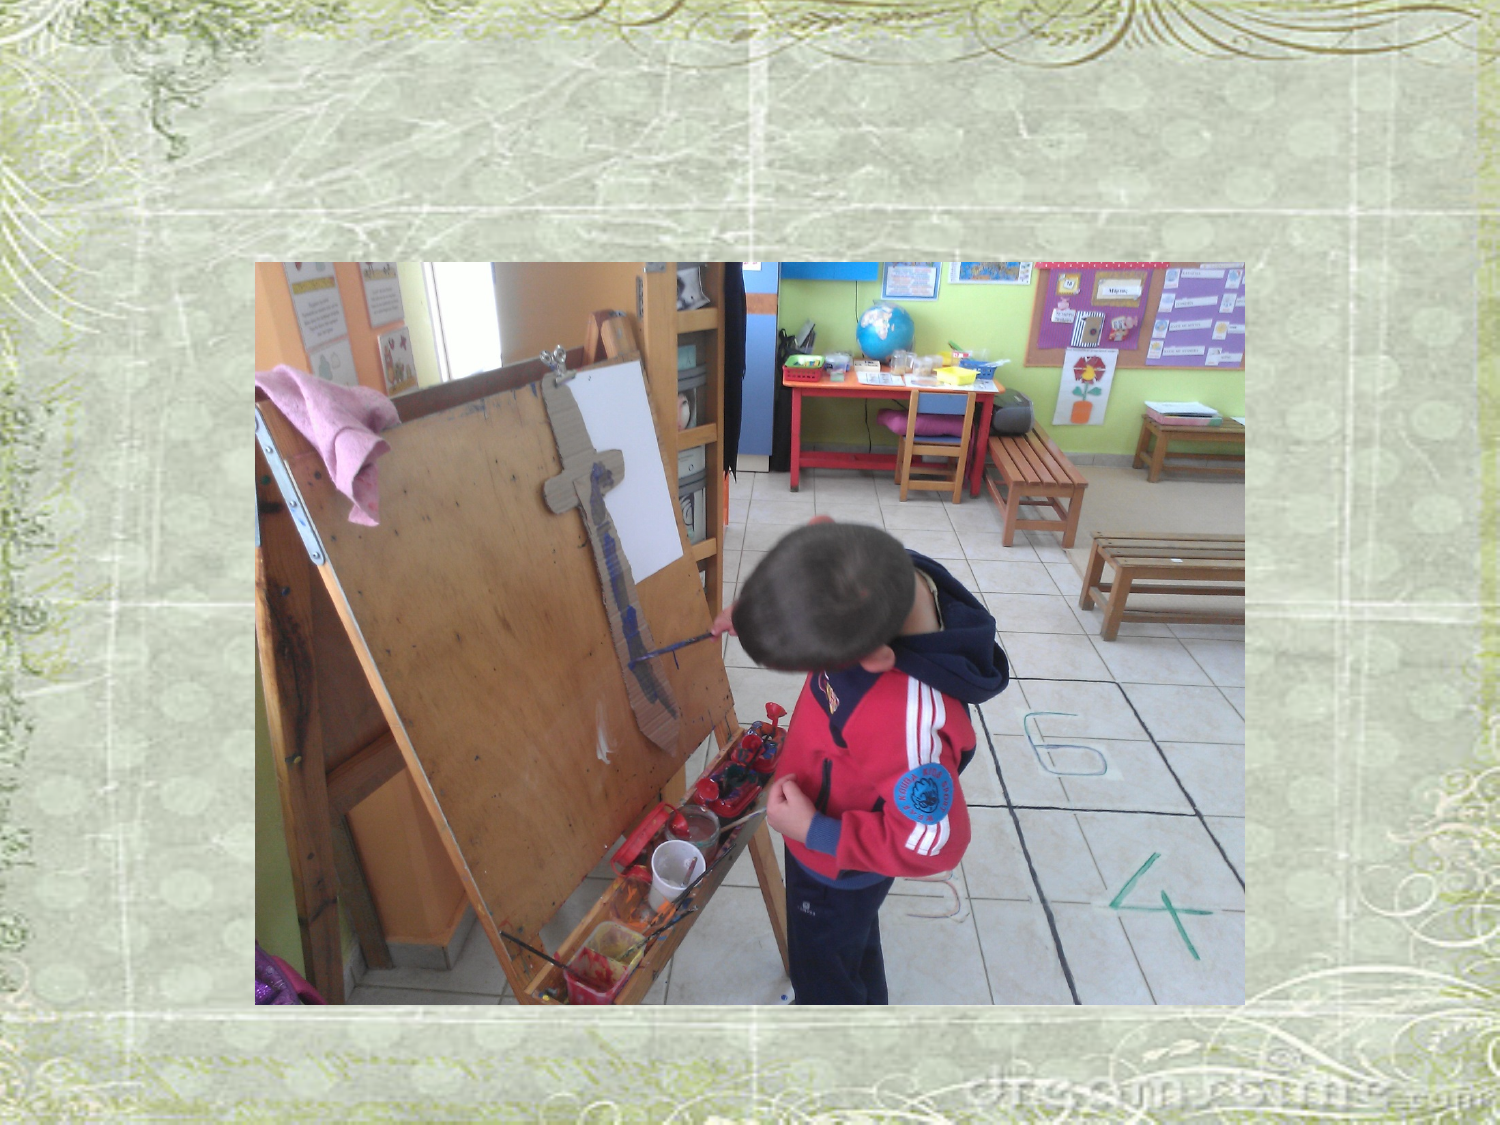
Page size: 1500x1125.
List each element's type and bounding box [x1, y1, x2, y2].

list [254, 262, 1246, 1006]
